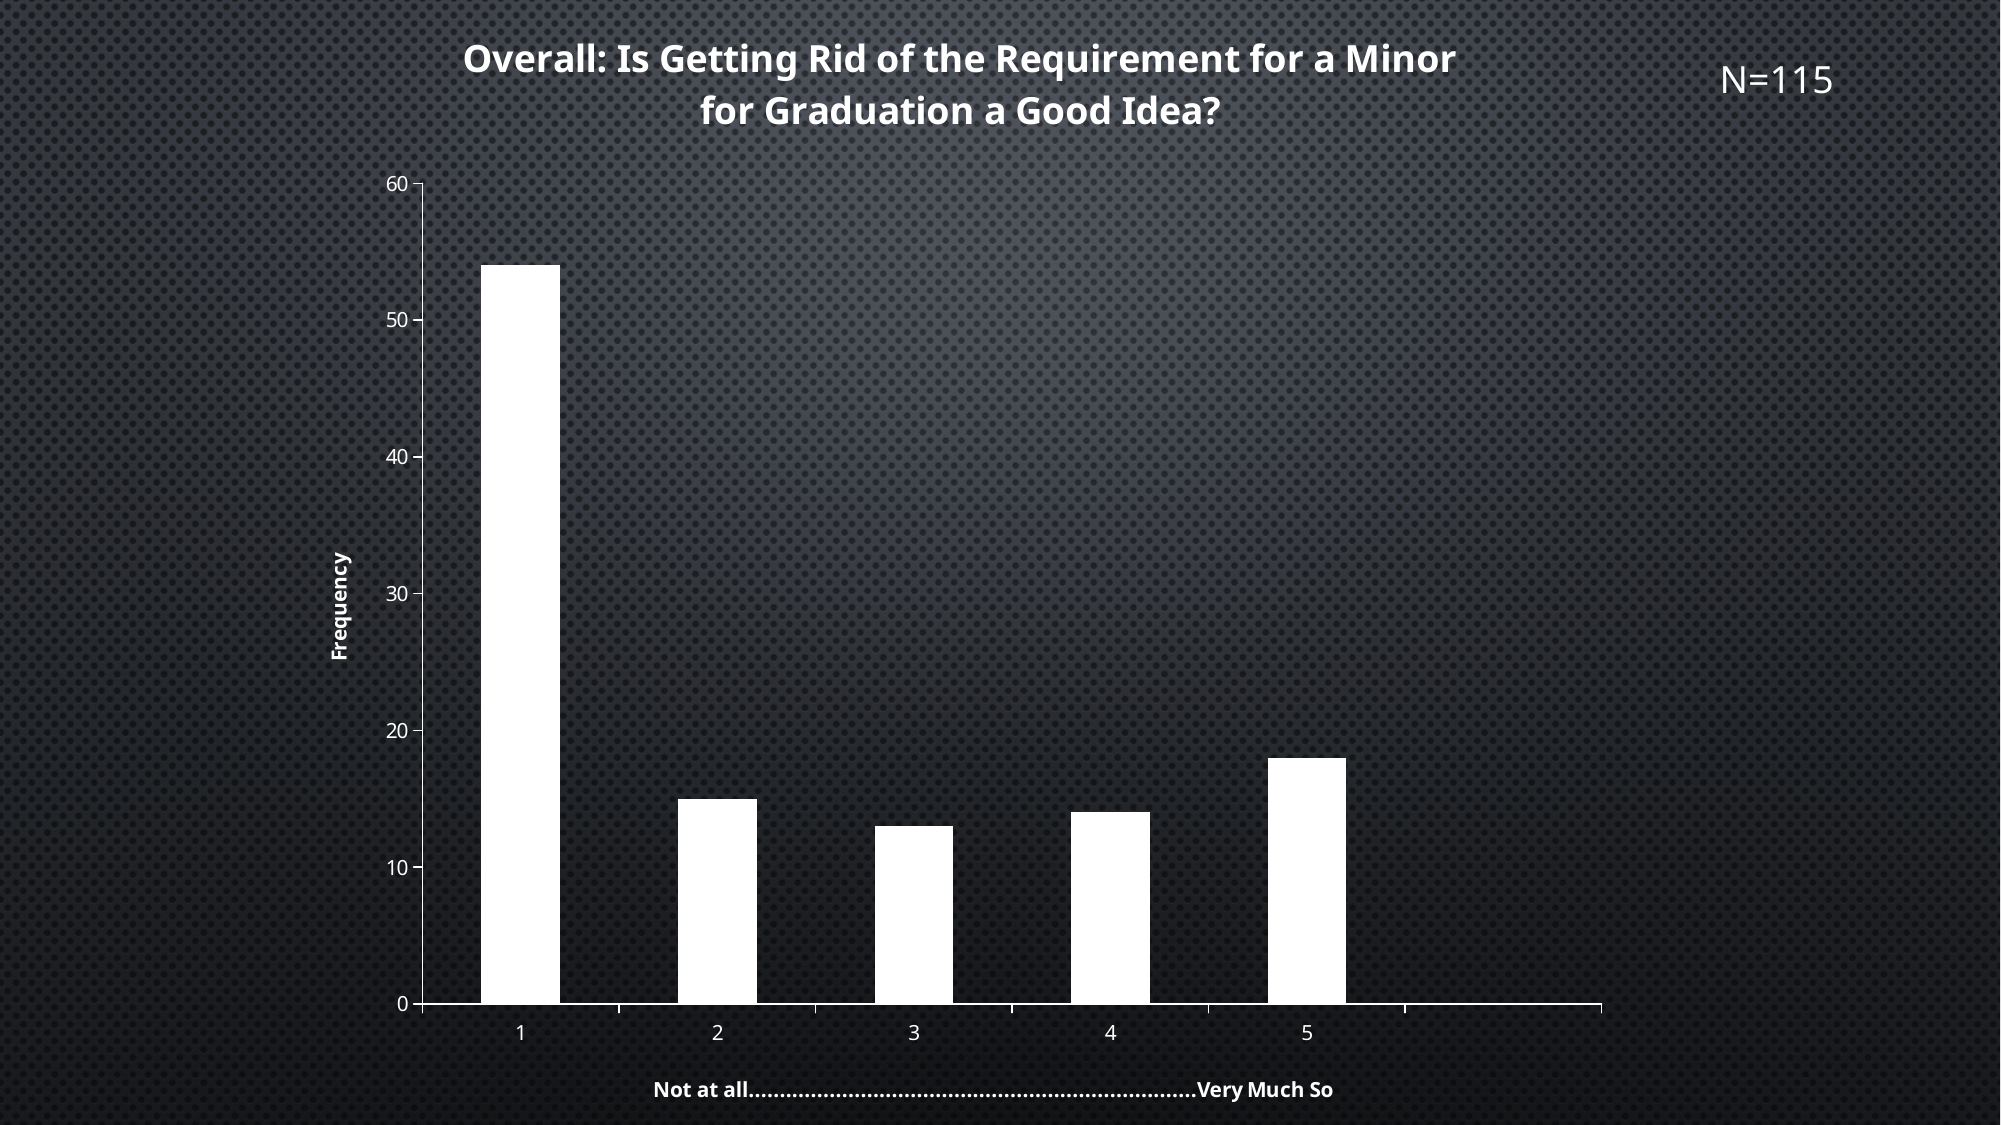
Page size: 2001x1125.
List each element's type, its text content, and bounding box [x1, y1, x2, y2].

text_box N=115 [1704, 48, 1850, 109]
chart [291, 0, 1629, 1125]
